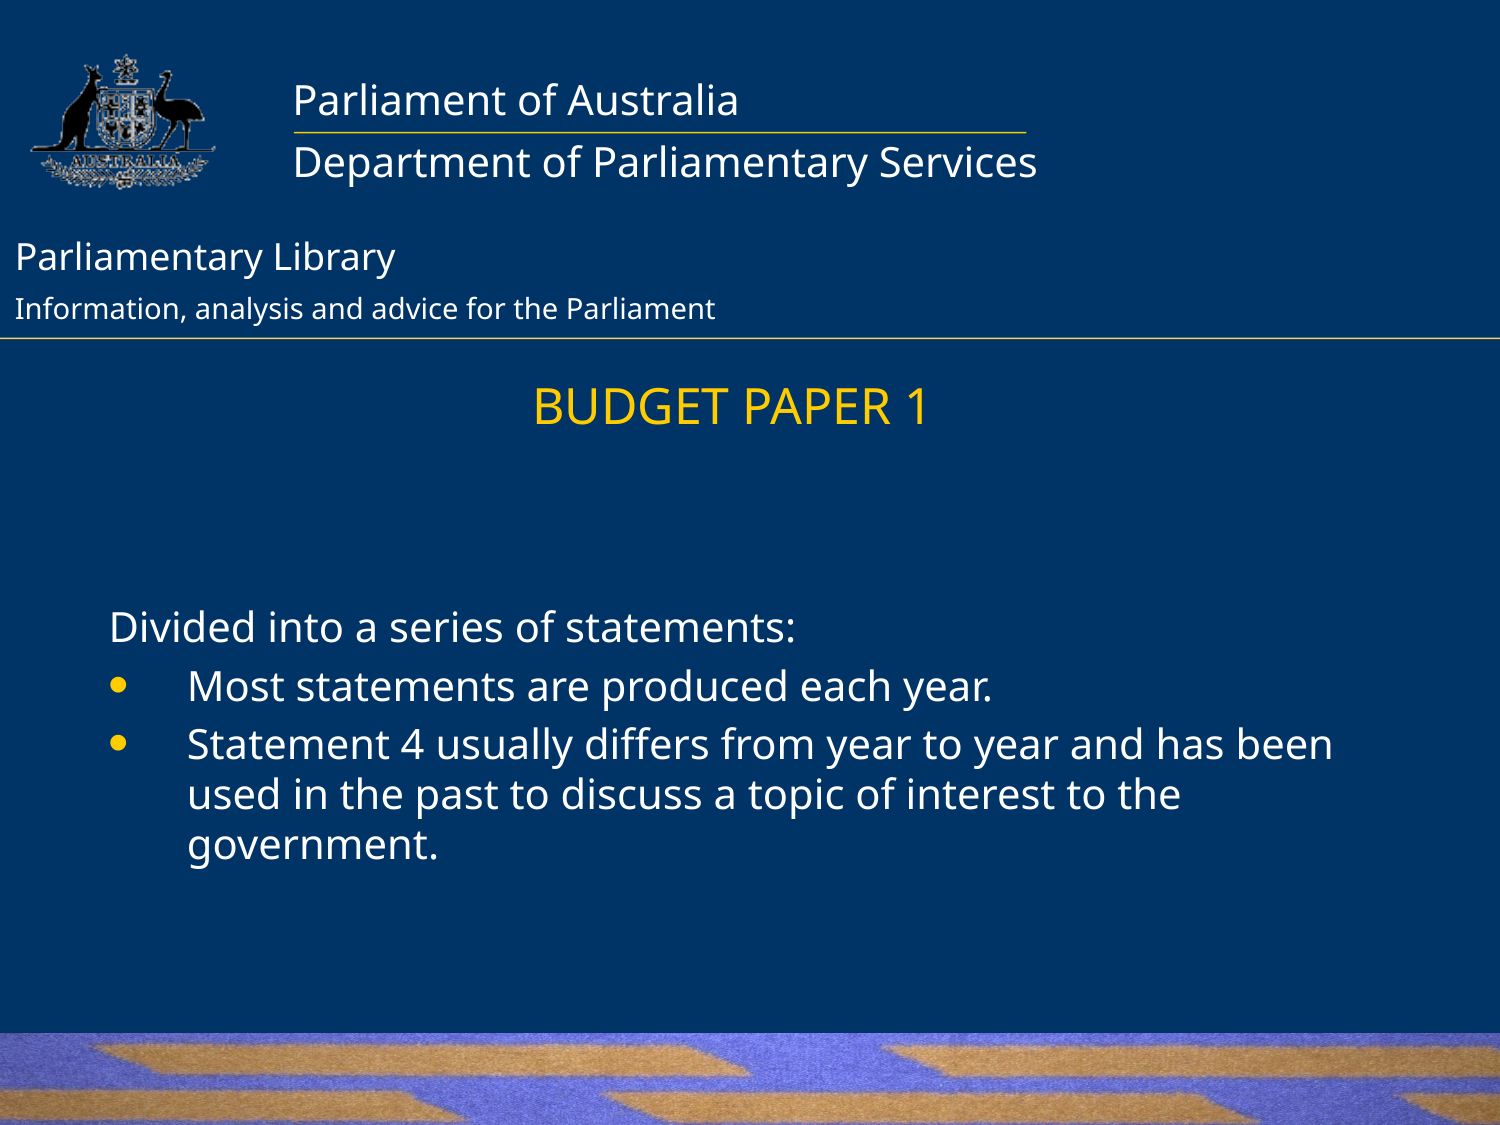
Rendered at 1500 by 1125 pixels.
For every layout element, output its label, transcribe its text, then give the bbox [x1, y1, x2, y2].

picture [20, 42, 221, 197]
picture [0, 1033, 1500, 1125]
title BUDGET PAPER 1 [34, 374, 1431, 435]
list Divided into a series of statements: Most statements are produced each year. Statement 4 usually differs from year to year and has been used in the past to discuss a topic of interest to the government. [93, 468, 1388, 1001]
